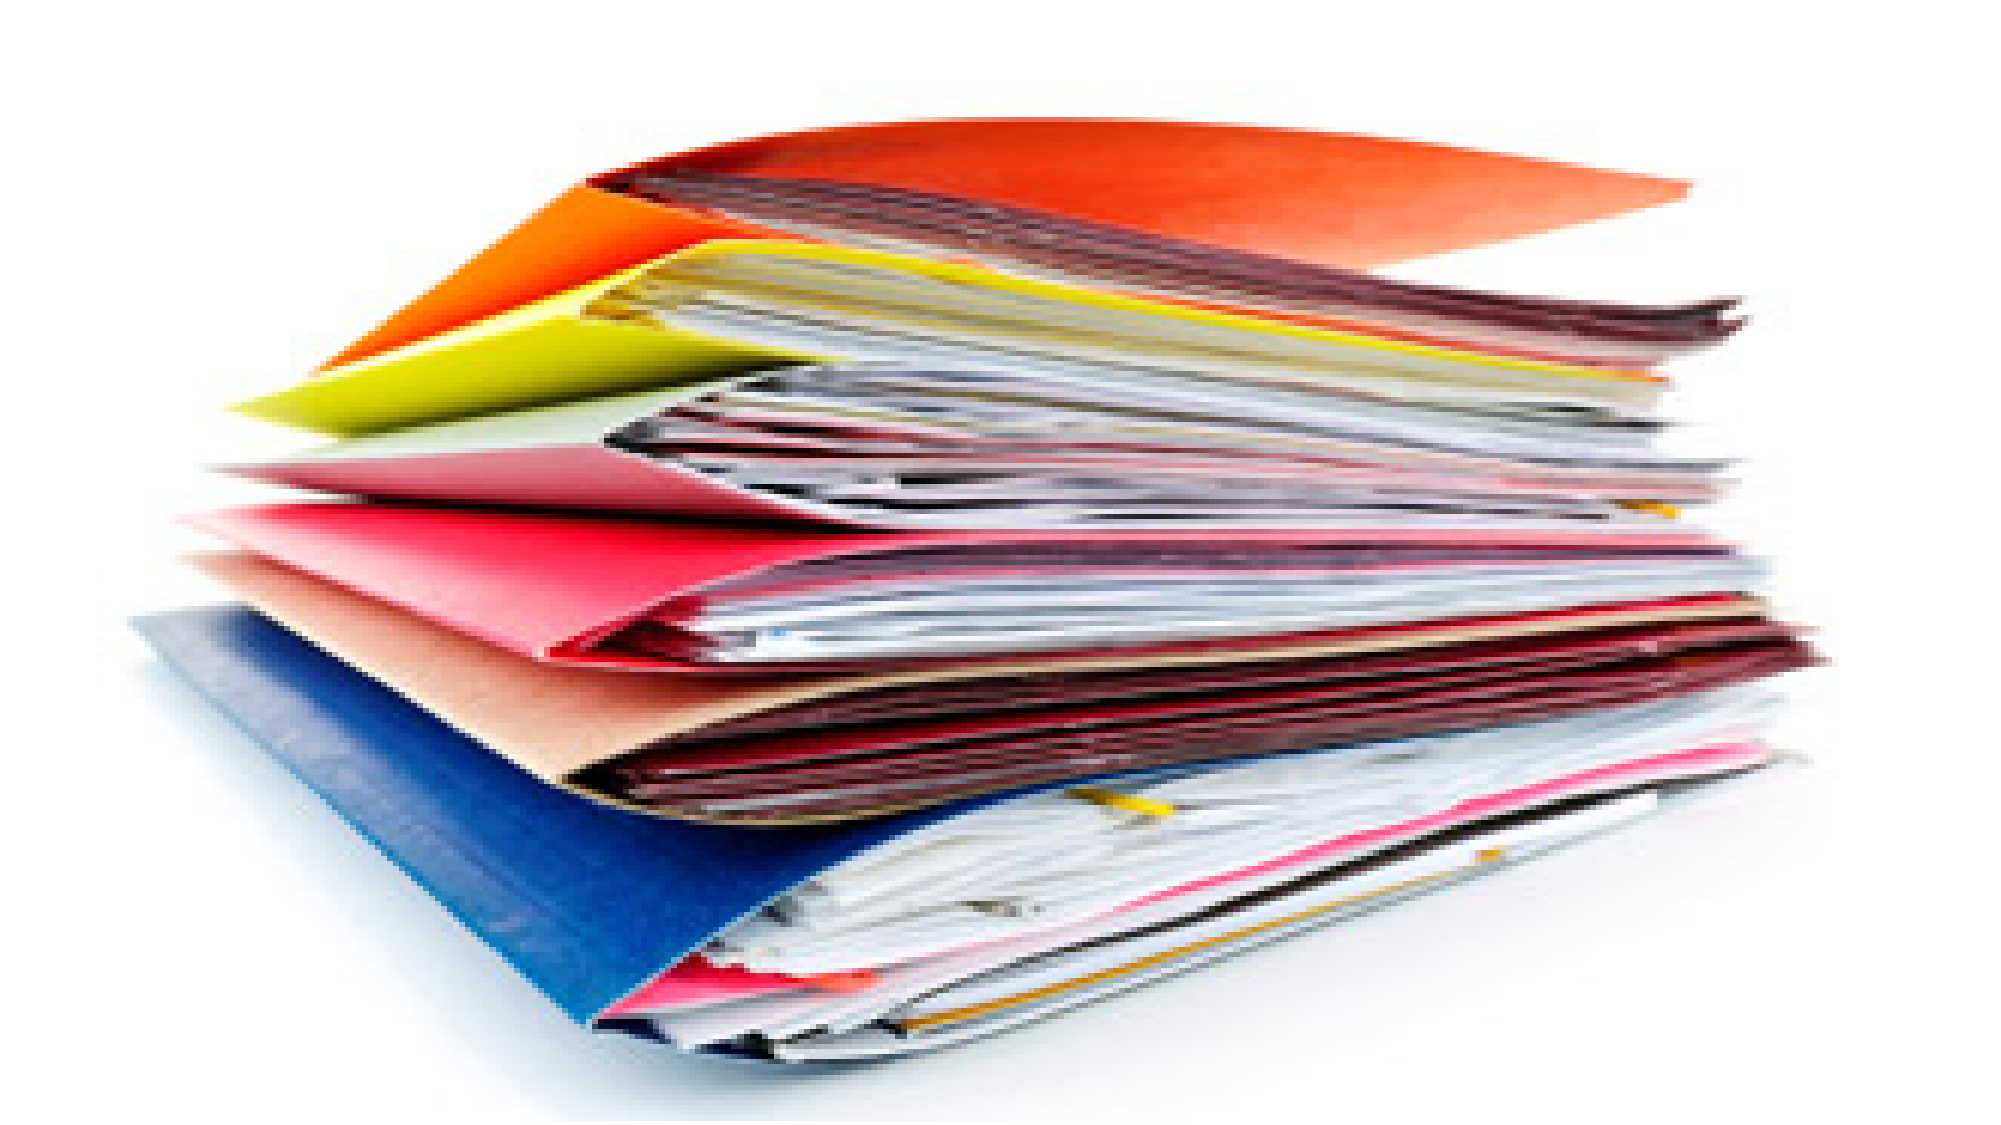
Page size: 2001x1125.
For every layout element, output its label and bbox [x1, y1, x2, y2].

list [0, 5, 1978, 1121]
